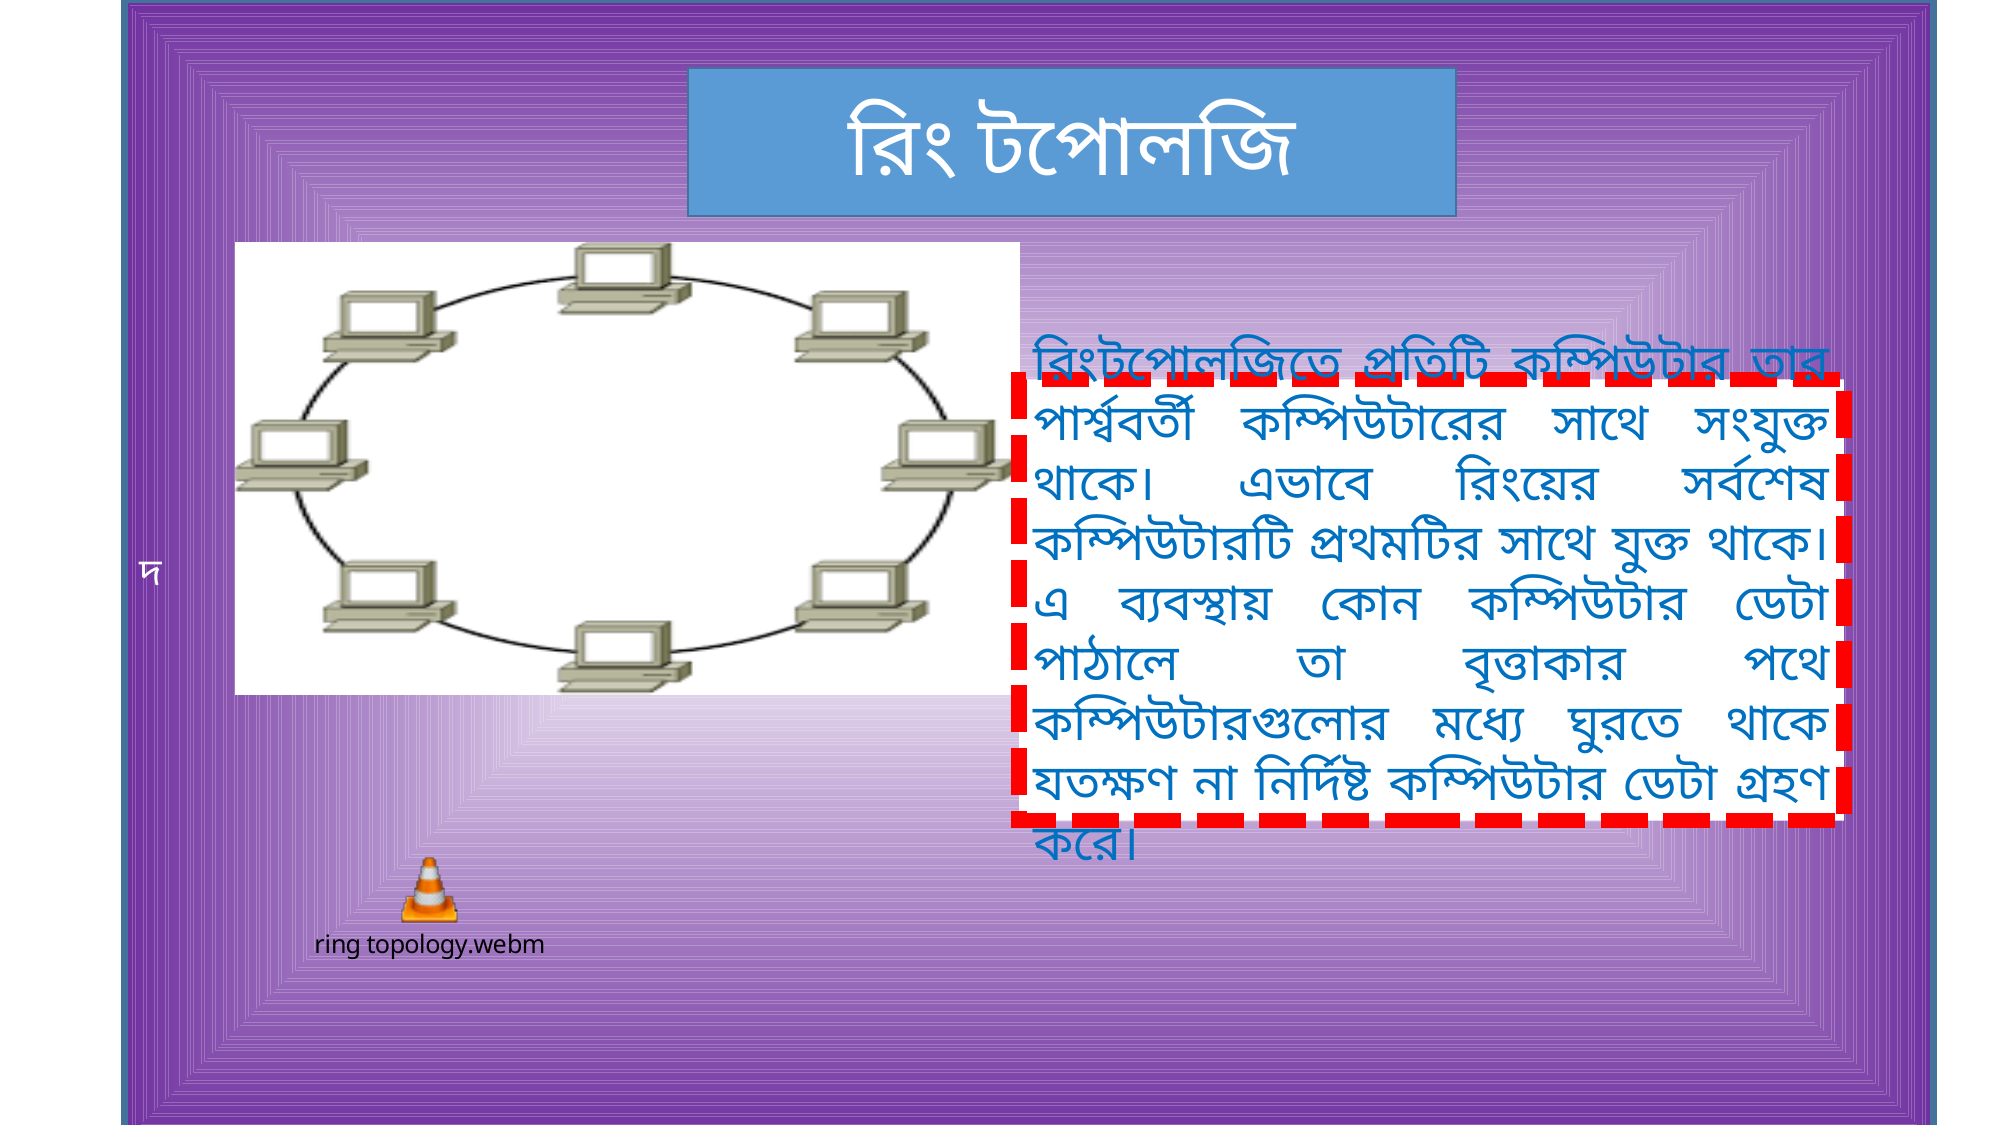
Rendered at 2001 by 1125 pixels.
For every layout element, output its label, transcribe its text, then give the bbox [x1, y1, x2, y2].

text_box রিং টপোলজি [687, 67, 1457, 217]
text_box রিংটপোলজিতে প্রতিটি কম্পিউটার তার পার্শ্ববর্তী কম্পিউটারের সাথে সংযুক্ত থাকে। এভাবে রিংয়ের সর্বশেষ কম্পিউটারটি প্রথমটির সাথে যুক্ত থাকে। এ ব্যবস্থায় কোন কম্পিউটার ডেটা পাঠালে তা বৃত্তাকার পথে কম্পিউটারগুলোর মধ্যে ঘুরতে থাকে যতক্ষণ না নির্দিষ্ট কম্পিউটার ডেটা গ্রহণ করে। [1018, 378, 1845, 822]
picture [235, 242, 1020, 695]
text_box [286, 856, 571, 970]
text_box দ [123, 0, 1935, 1125]
